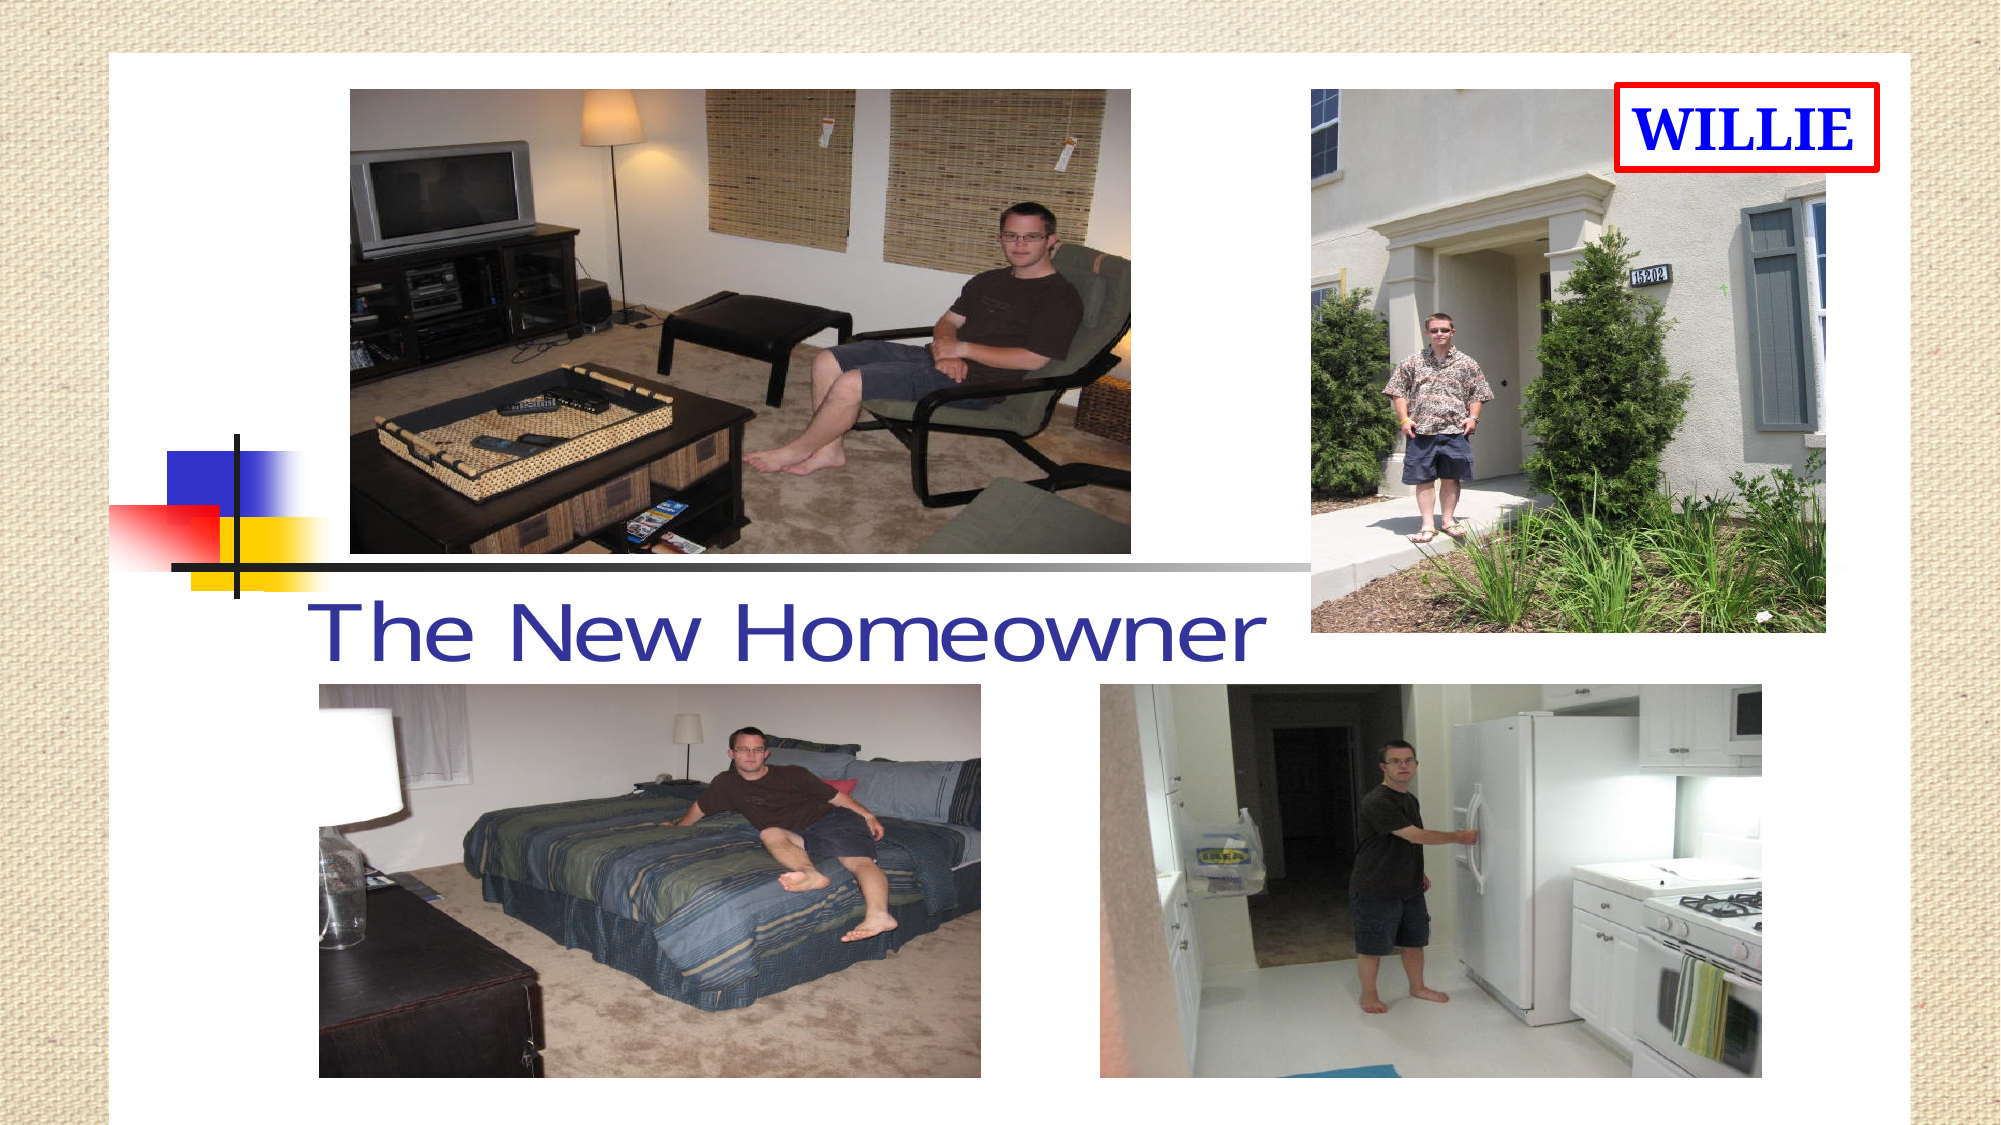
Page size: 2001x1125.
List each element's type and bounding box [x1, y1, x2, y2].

picture [0, 0, 2001, 1125]
text_box [108, 52, 1911, 1125]
